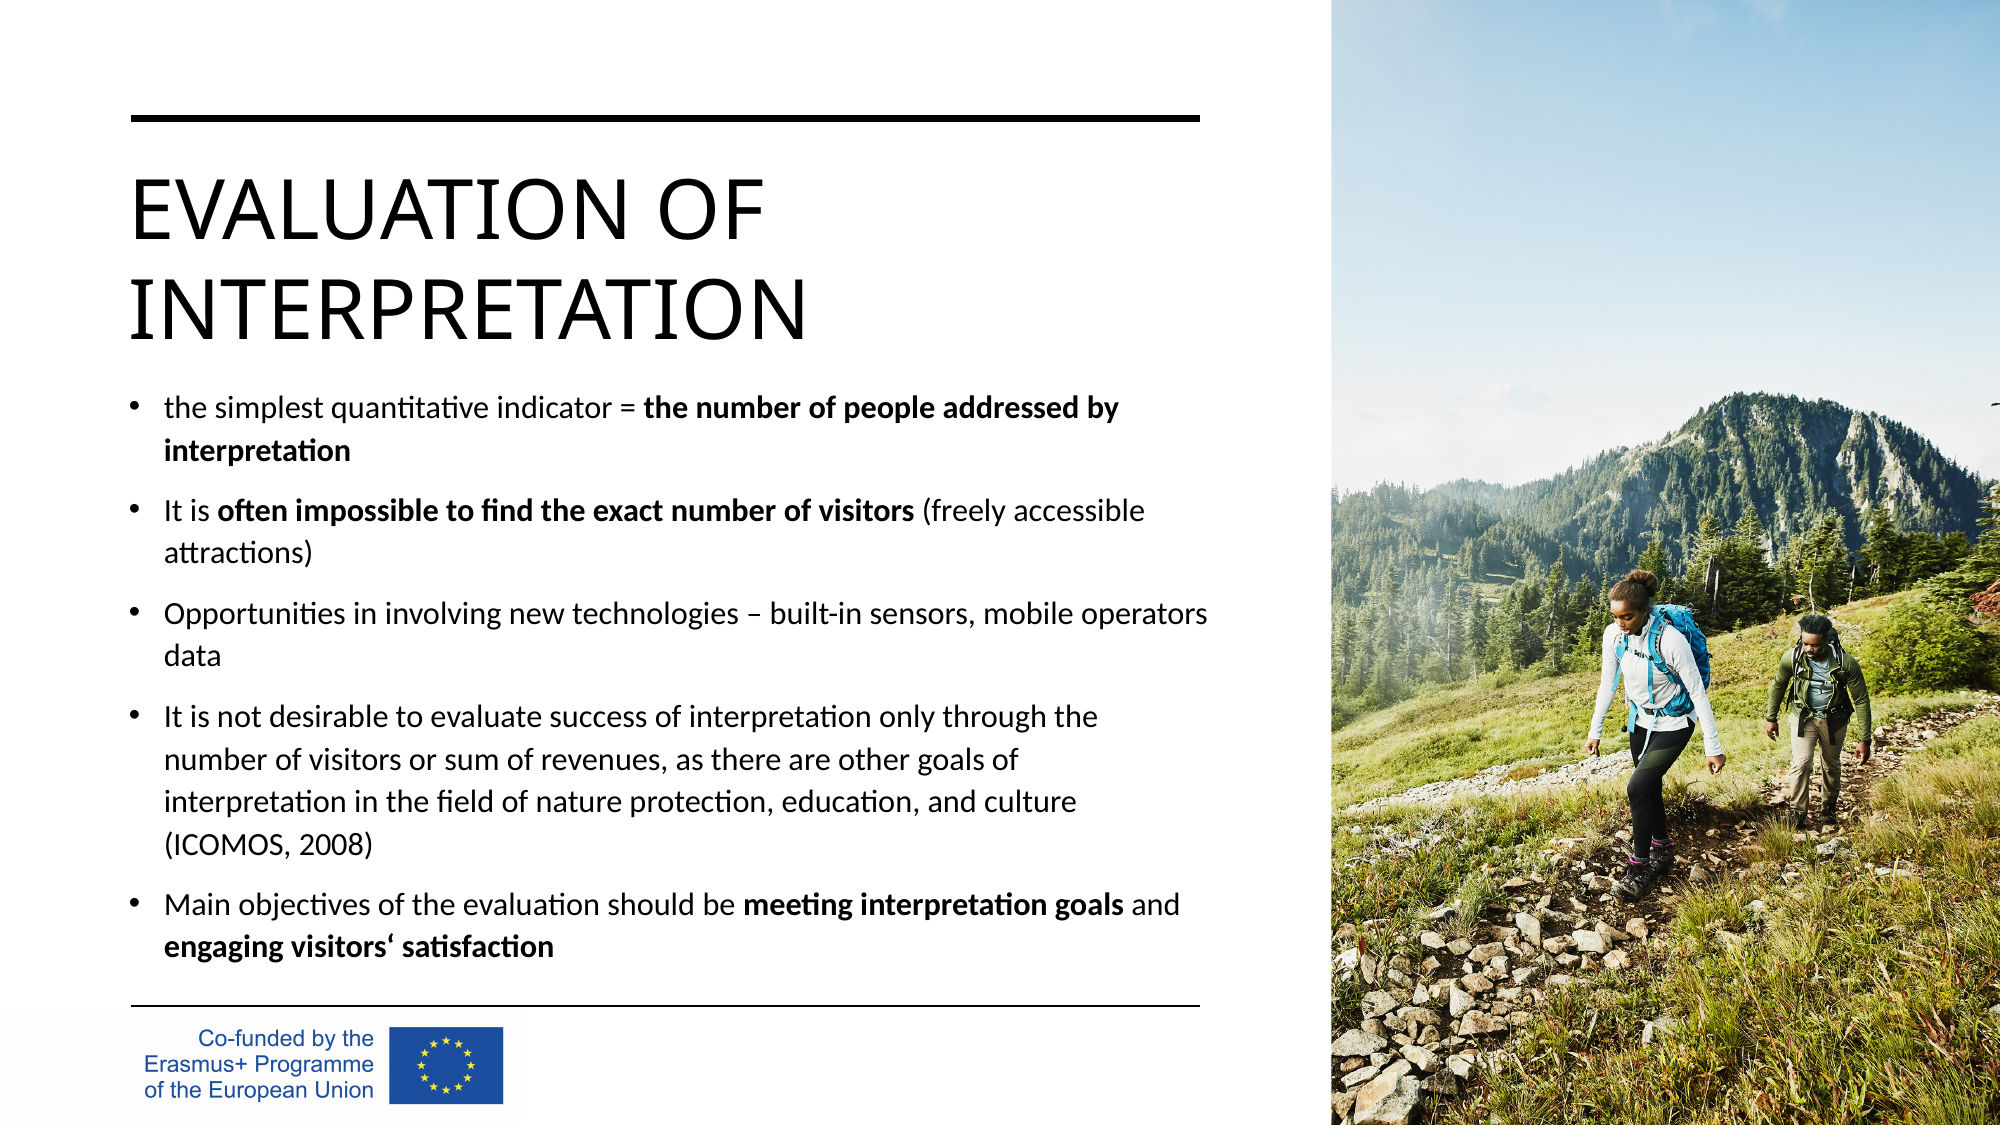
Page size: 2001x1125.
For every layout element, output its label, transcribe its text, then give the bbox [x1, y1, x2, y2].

text_box [0, 0, 1331, 1125]
title Evaluation of interpretation [113, 148, 1213, 375]
picture [1331, 0, 2000, 1125]
list the simplest quantitative indicator = the number of people addressed by interpretation It is often impossible to find the exact number of visitors (freely accessible attractions) Opportunities in involving new technologies – built-in sensors, mobile operators data It is not desirable to evaluate success of interpretation only through the number of visitors or sum of revenues, as there are other goals of interpretation in the field of nature protection, education, and culture (ICOMOS, 2008) Main objectives of the evaluation should be meeting interpretation goals and engaging visitors‘ satisfaction [114, 375, 1225, 974]
picture [0, 1008, 521, 1123]
